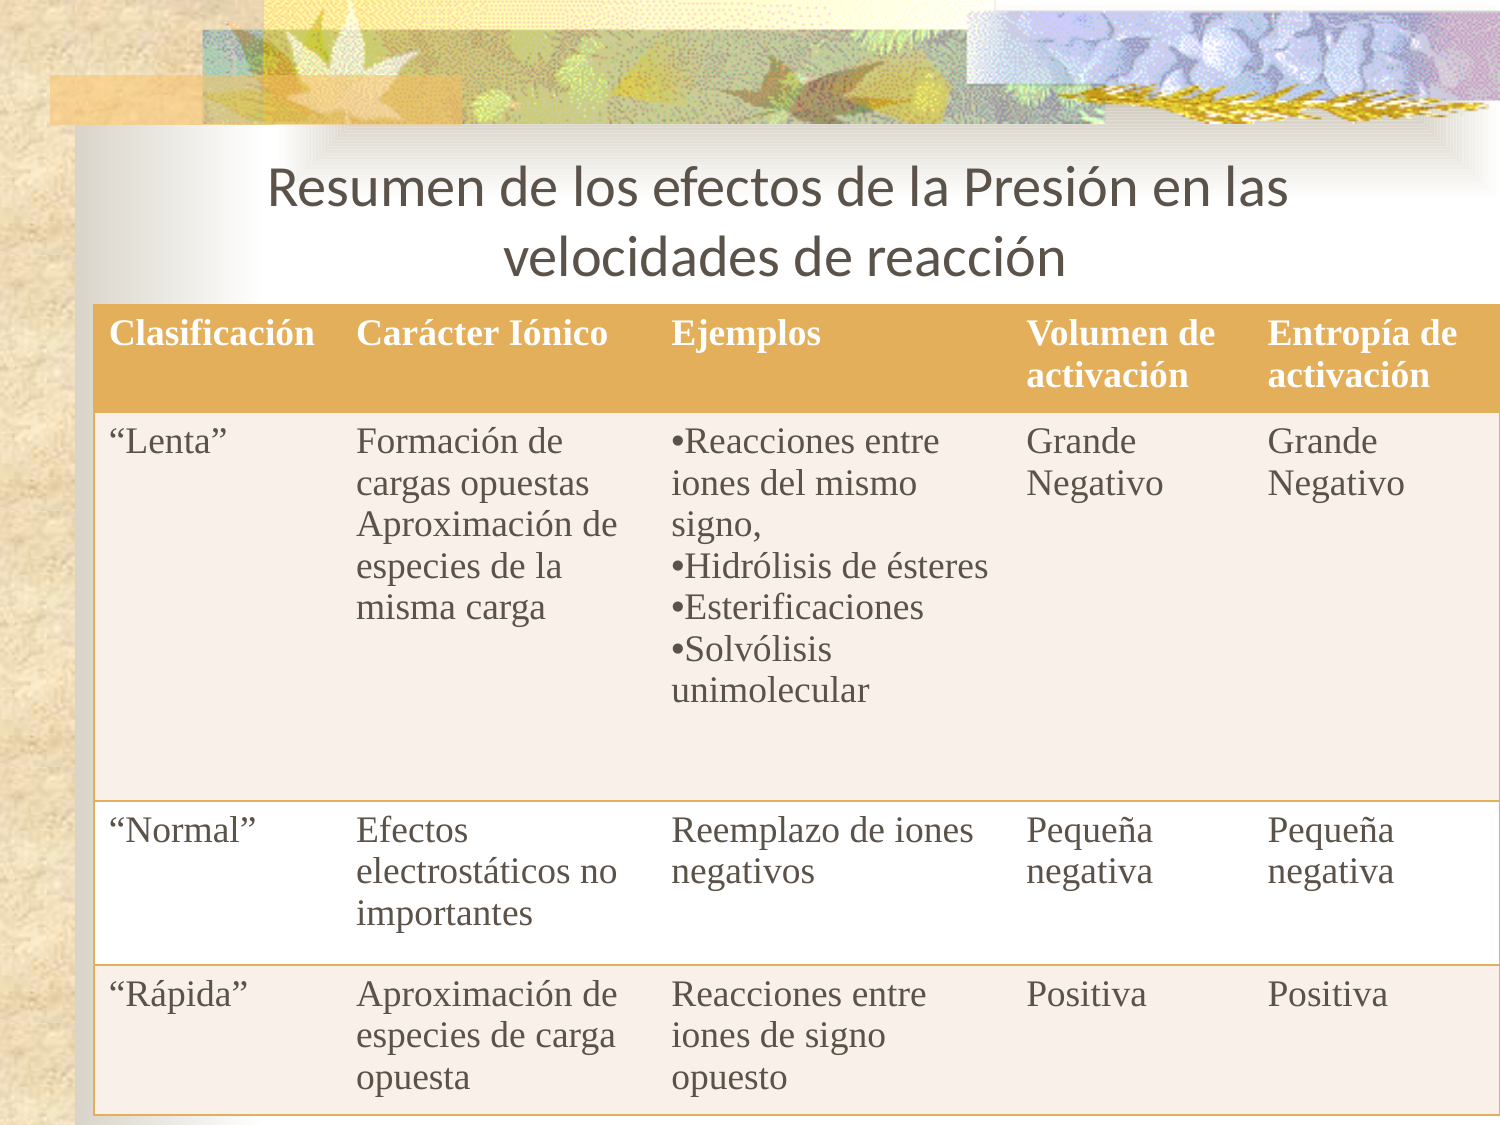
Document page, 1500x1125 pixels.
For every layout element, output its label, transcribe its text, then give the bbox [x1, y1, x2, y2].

table_header Volumen de activación [1011, 306, 1253, 412]
table_cell Positiva [1011, 966, 1253, 1114]
footer [562, 1051, 1038, 1125]
table_cell Reemplazo de iones negativos [656, 802, 1011, 964]
table_cell Pequeña negativa [1253, 802, 1499, 964]
table_cell Grande Negativo [1253, 413, 1499, 800]
table_header Clasificación [95, 306, 341, 412]
table_header Carácter Iónico [341, 306, 656, 412]
slide_number 35 [1349, 1051, 1500, 1125]
table_cell Reacciones entre iones del mismo signo, Hidrólisis de ésteres Esterificaciones Solvólisis unimolecular [656, 413, 1011, 800]
table_cell “Normal” [95, 802, 341, 964]
table_cell Reacciones entre iones de signo opuesto [656, 966, 1011, 1051]
table_cell Aproximación de especies de carga opuesta [341, 966, 656, 1114]
text_box Resumen de los efectos de la Presión en las velocidades de reacción [70, 140, 1500, 296]
picture [0, 0, 1500, 1125]
table_cell “Rápida” [95, 966, 341, 1114]
table_cell Grande Negativo [1011, 413, 1253, 800]
table_cell Pequeña negativa [1011, 802, 1253, 964]
table_cell Positiva [1253, 966, 1499, 1114]
table_cell Formación de cargas opuestas Aproximación de especies de la misma carga [341, 413, 656, 800]
table_header Ejemplos [656, 306, 1011, 412]
table_header Entropía de activación [1253, 306, 1499, 412]
table_cell Efectos electrostáticos no importantes [341, 802, 656, 964]
table_cell “Lenta” [95, 413, 341, 800]
